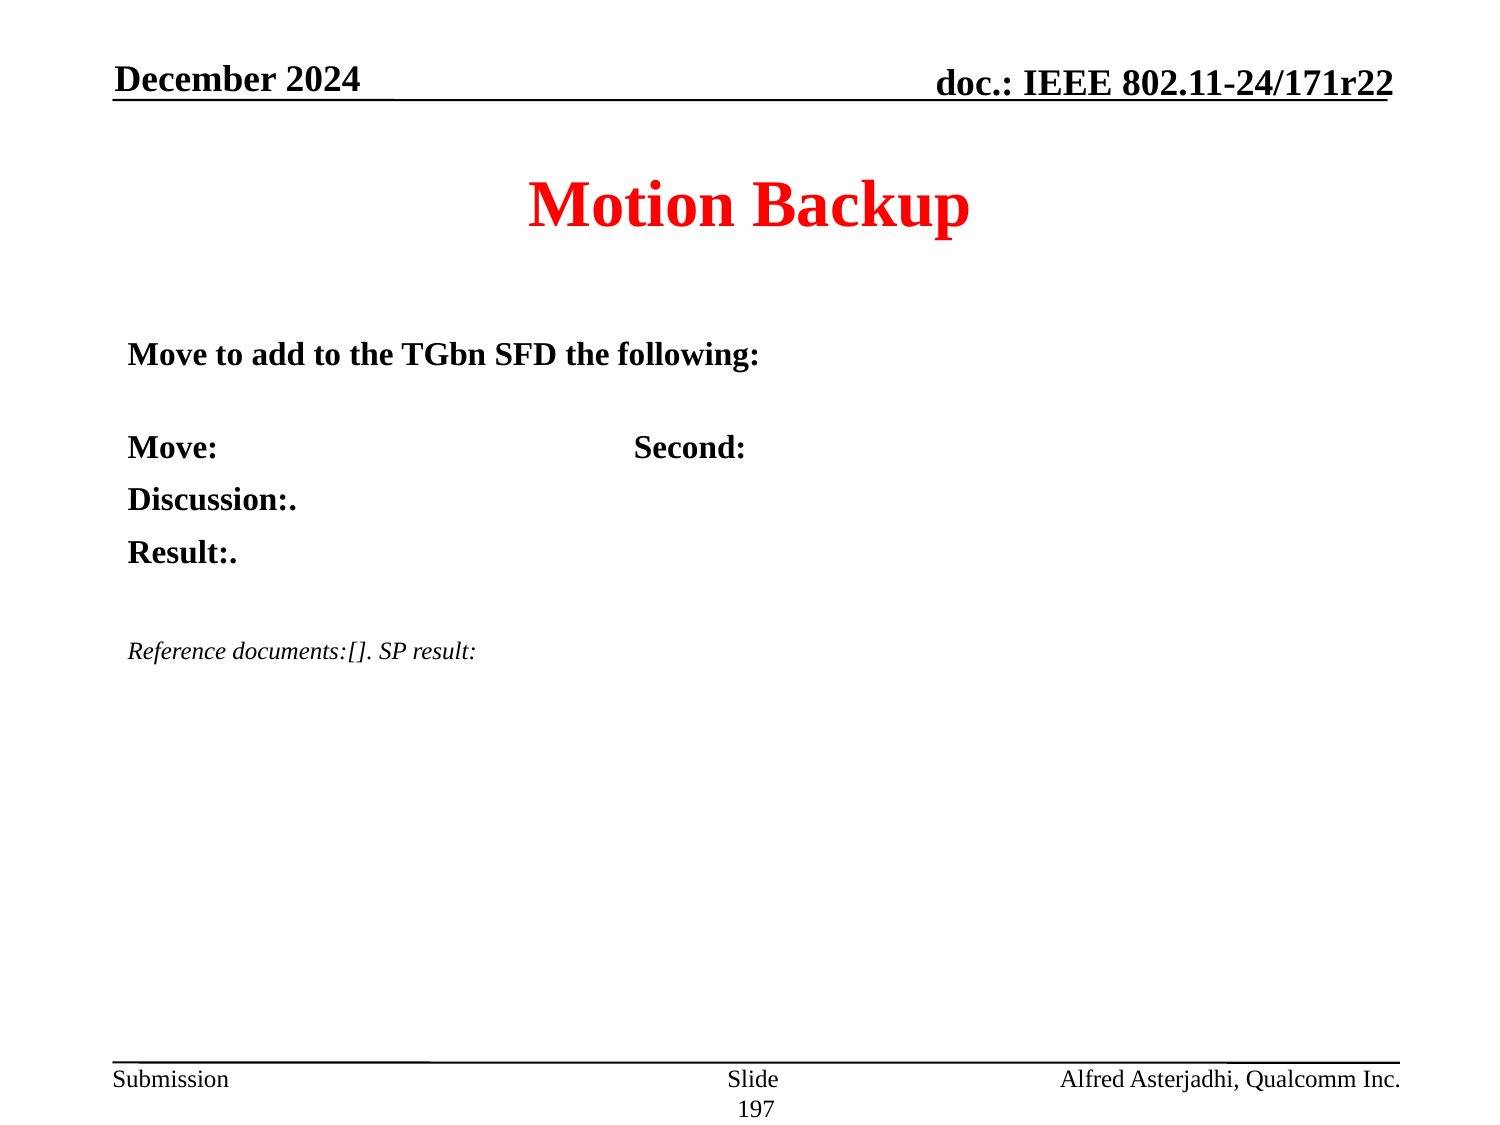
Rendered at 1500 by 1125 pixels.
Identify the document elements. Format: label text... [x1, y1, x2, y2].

footer Alfred Asterjadhi, Qualcomm Inc. [878, 1061, 1402, 1093]
title Motion Backup [112, 112, 1388, 288]
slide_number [114, 54, 423, 100]
list Move to add to the TGbn SFD the following: Move: Second: Discussion:. Result:. Reference documents:[]. SP result: [112, 324, 1388, 1000]
slide_number Slide 197 [712, 1061, 800, 1123]
